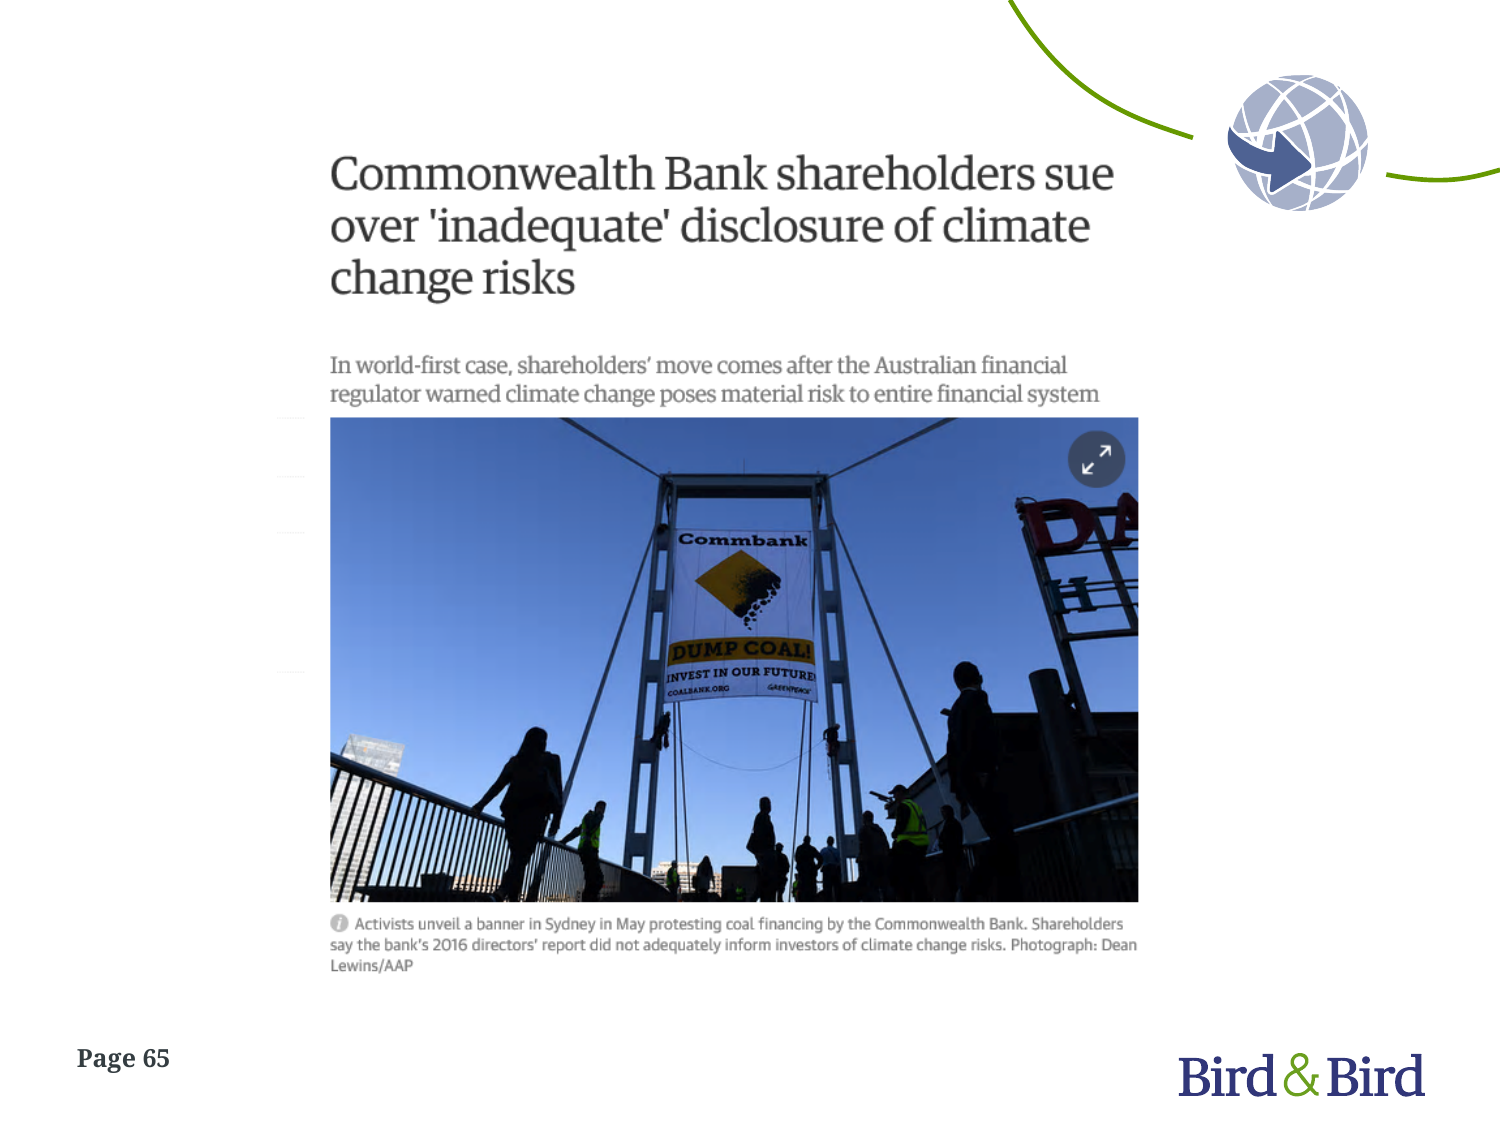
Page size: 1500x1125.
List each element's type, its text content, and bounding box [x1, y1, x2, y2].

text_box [1058, 0, 1499, 232]
slide_number Page 65 [76, 1046, 197, 1077]
picture [277, 144, 1188, 1000]
